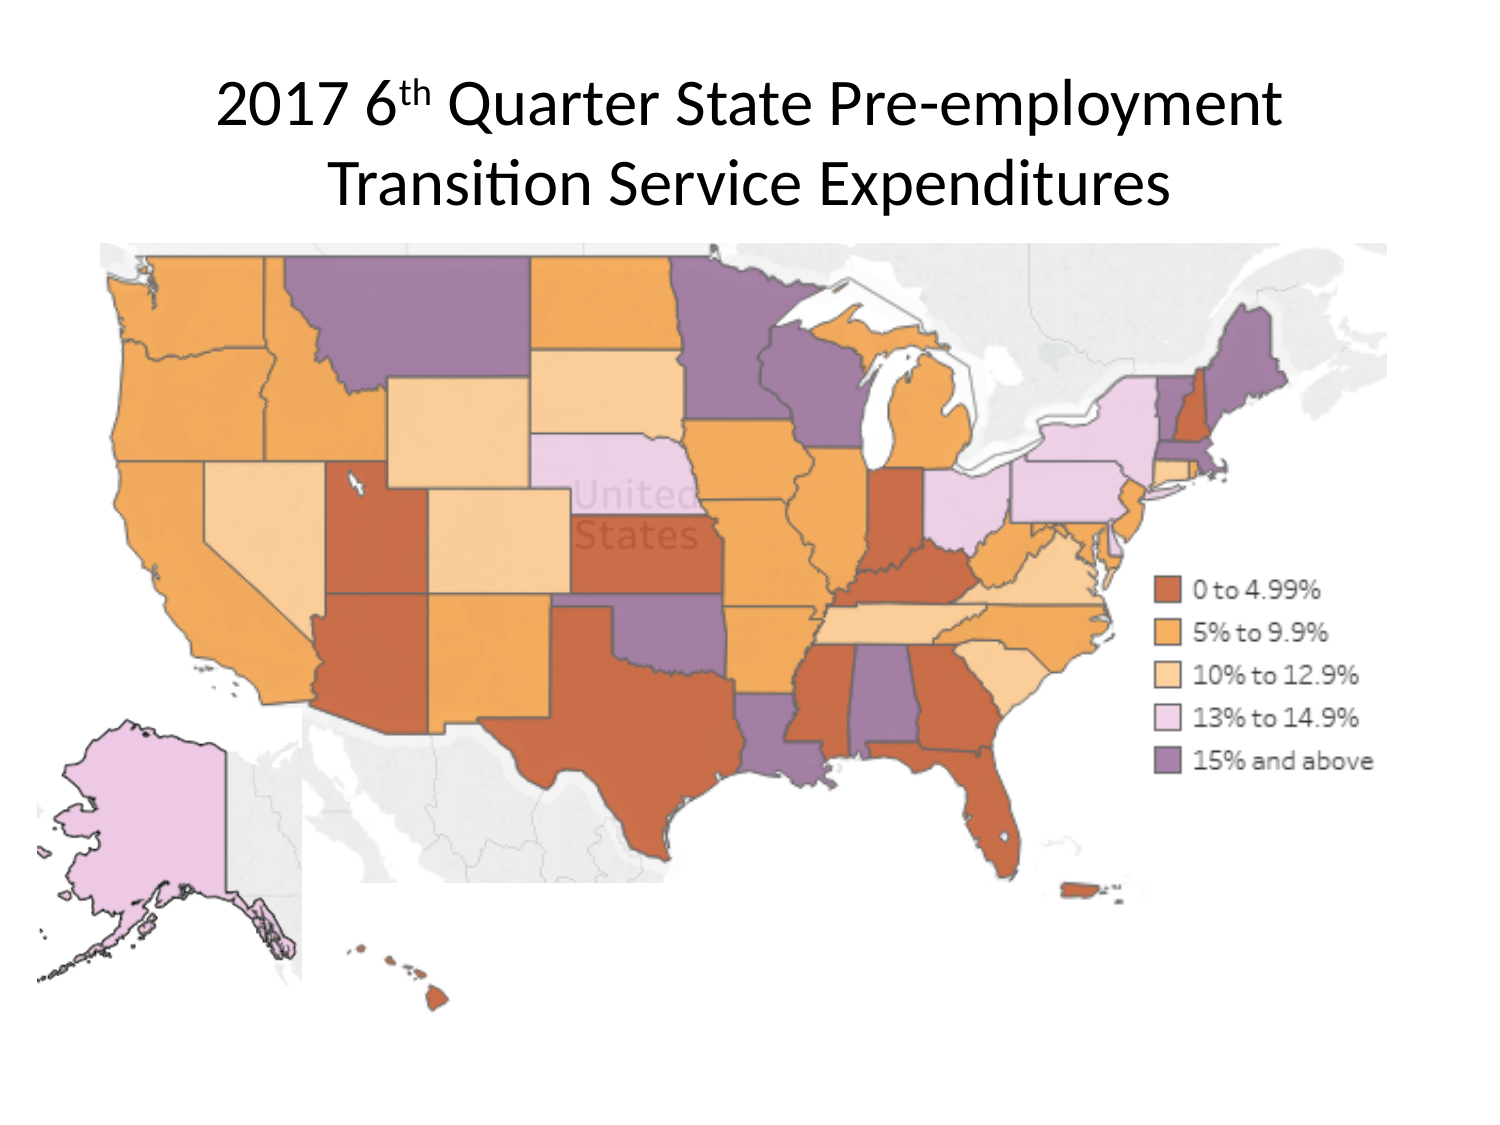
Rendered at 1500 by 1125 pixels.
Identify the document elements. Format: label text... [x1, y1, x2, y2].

picture [334, 937, 463, 1031]
title 2017 6th Quarter State Pre-employment Transition Service Expenditures [75, 45, 1425, 233]
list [99, 243, 1388, 883]
picture [1037, 856, 1146, 922]
picture [37, 708, 302, 998]
